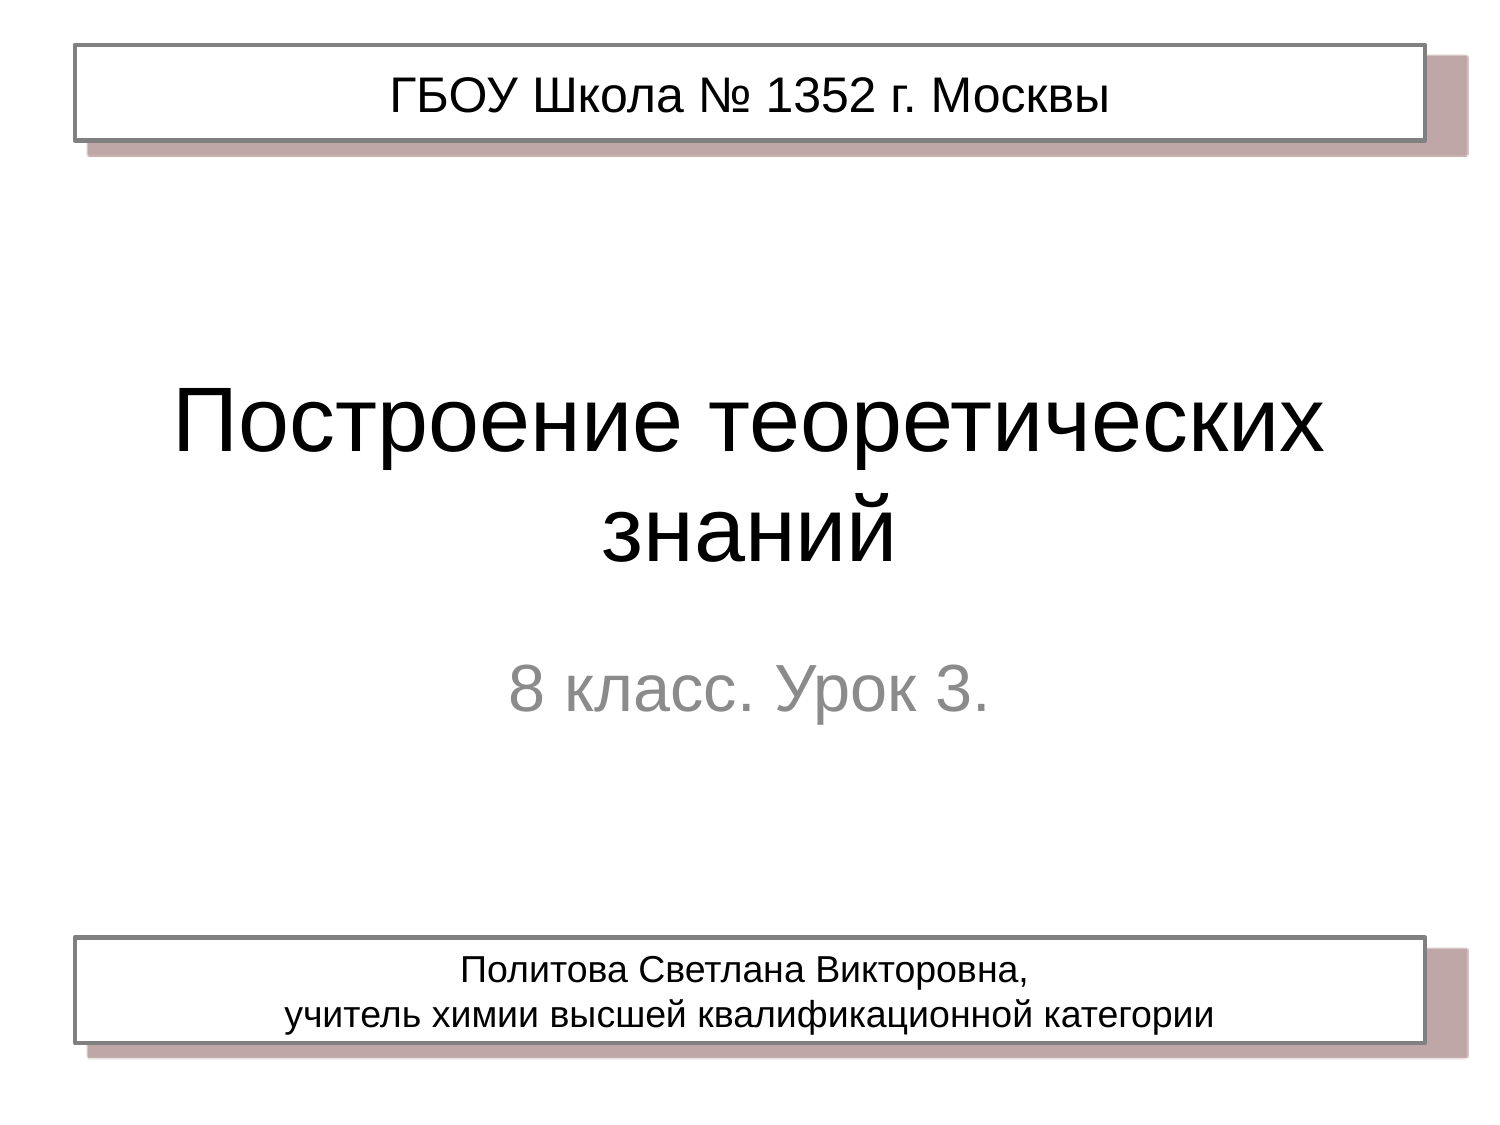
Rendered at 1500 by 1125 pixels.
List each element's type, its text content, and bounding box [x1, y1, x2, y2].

text_box Политова Светлана Викторовна, учитель химии высшей квалификационной категории [74, 937, 1425, 1043]
subtitle 8 класс. Урок 3. [225, 637, 1275, 925]
title Построение теоретических знаний [112, 349, 1388, 591]
text_box ГБОУ Школа № 1352 г. Москвы [74, 45, 1425, 141]
